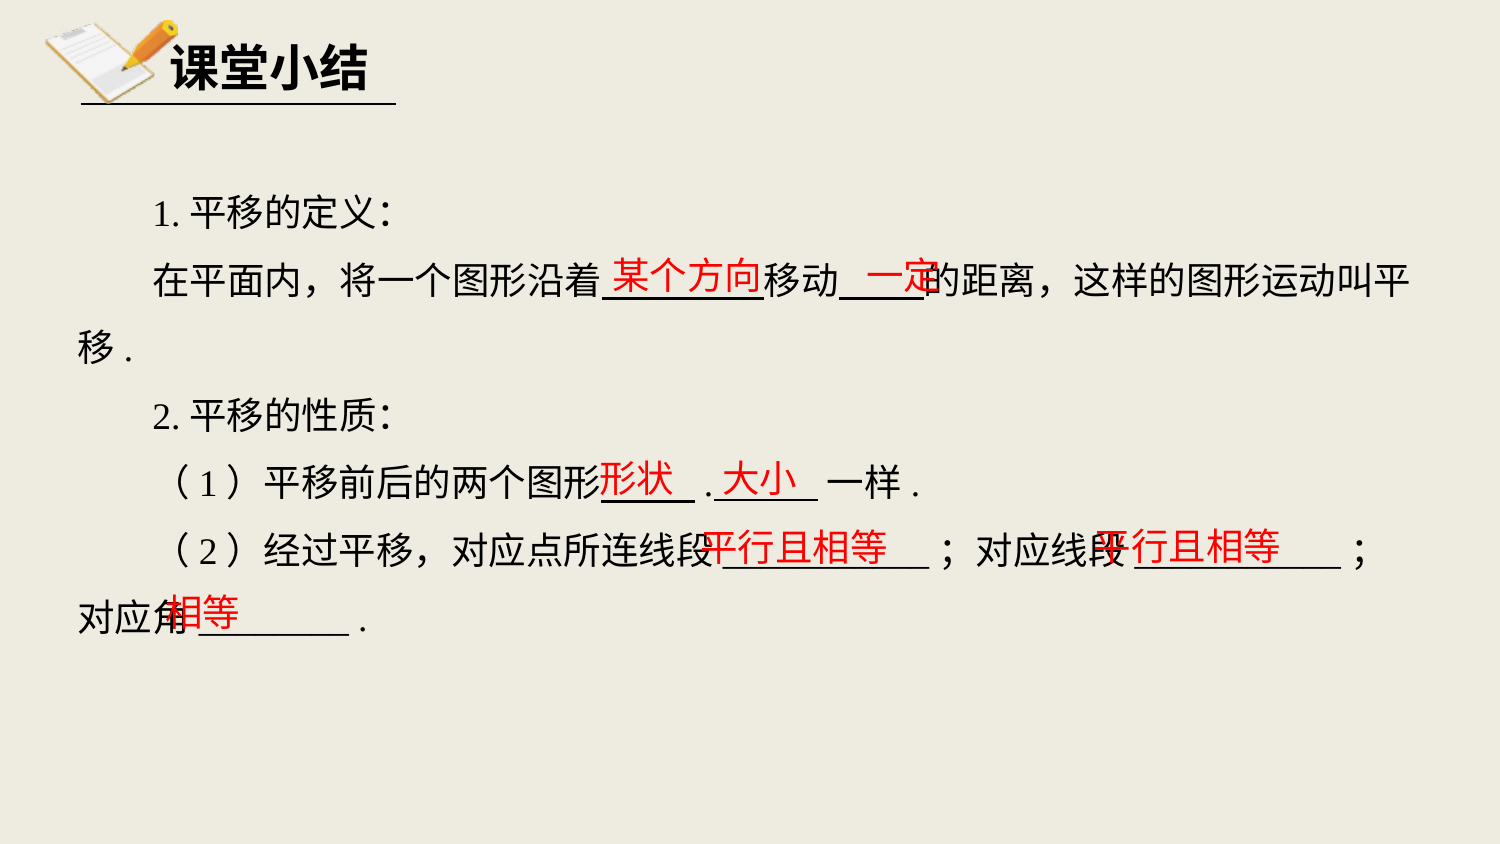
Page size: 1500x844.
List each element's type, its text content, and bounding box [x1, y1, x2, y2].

text_box 相等 [150, 559, 256, 642]
text_box 平行且相等 [1078, 493, 1297, 576]
text_box 1.平移的定义： 在平面内，将一个图形沿着 移动 的距离，这样的图形运动叫平移. 2.平移的性质： （1）平移前后的两个图形 . 一样. （2）经过平移，对应点所连线段___________；对应线段___________；对应角________ . [62, 159, 1438, 647]
text_box 大小 [707, 425, 813, 494]
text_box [44, 19, 396, 105]
text_box 一定 [851, 221, 957, 305]
text_box 平行且相等 [685, 494, 903, 577]
text_box 形状 [584, 425, 690, 508]
text_box 某个方向 [597, 221, 778, 305]
